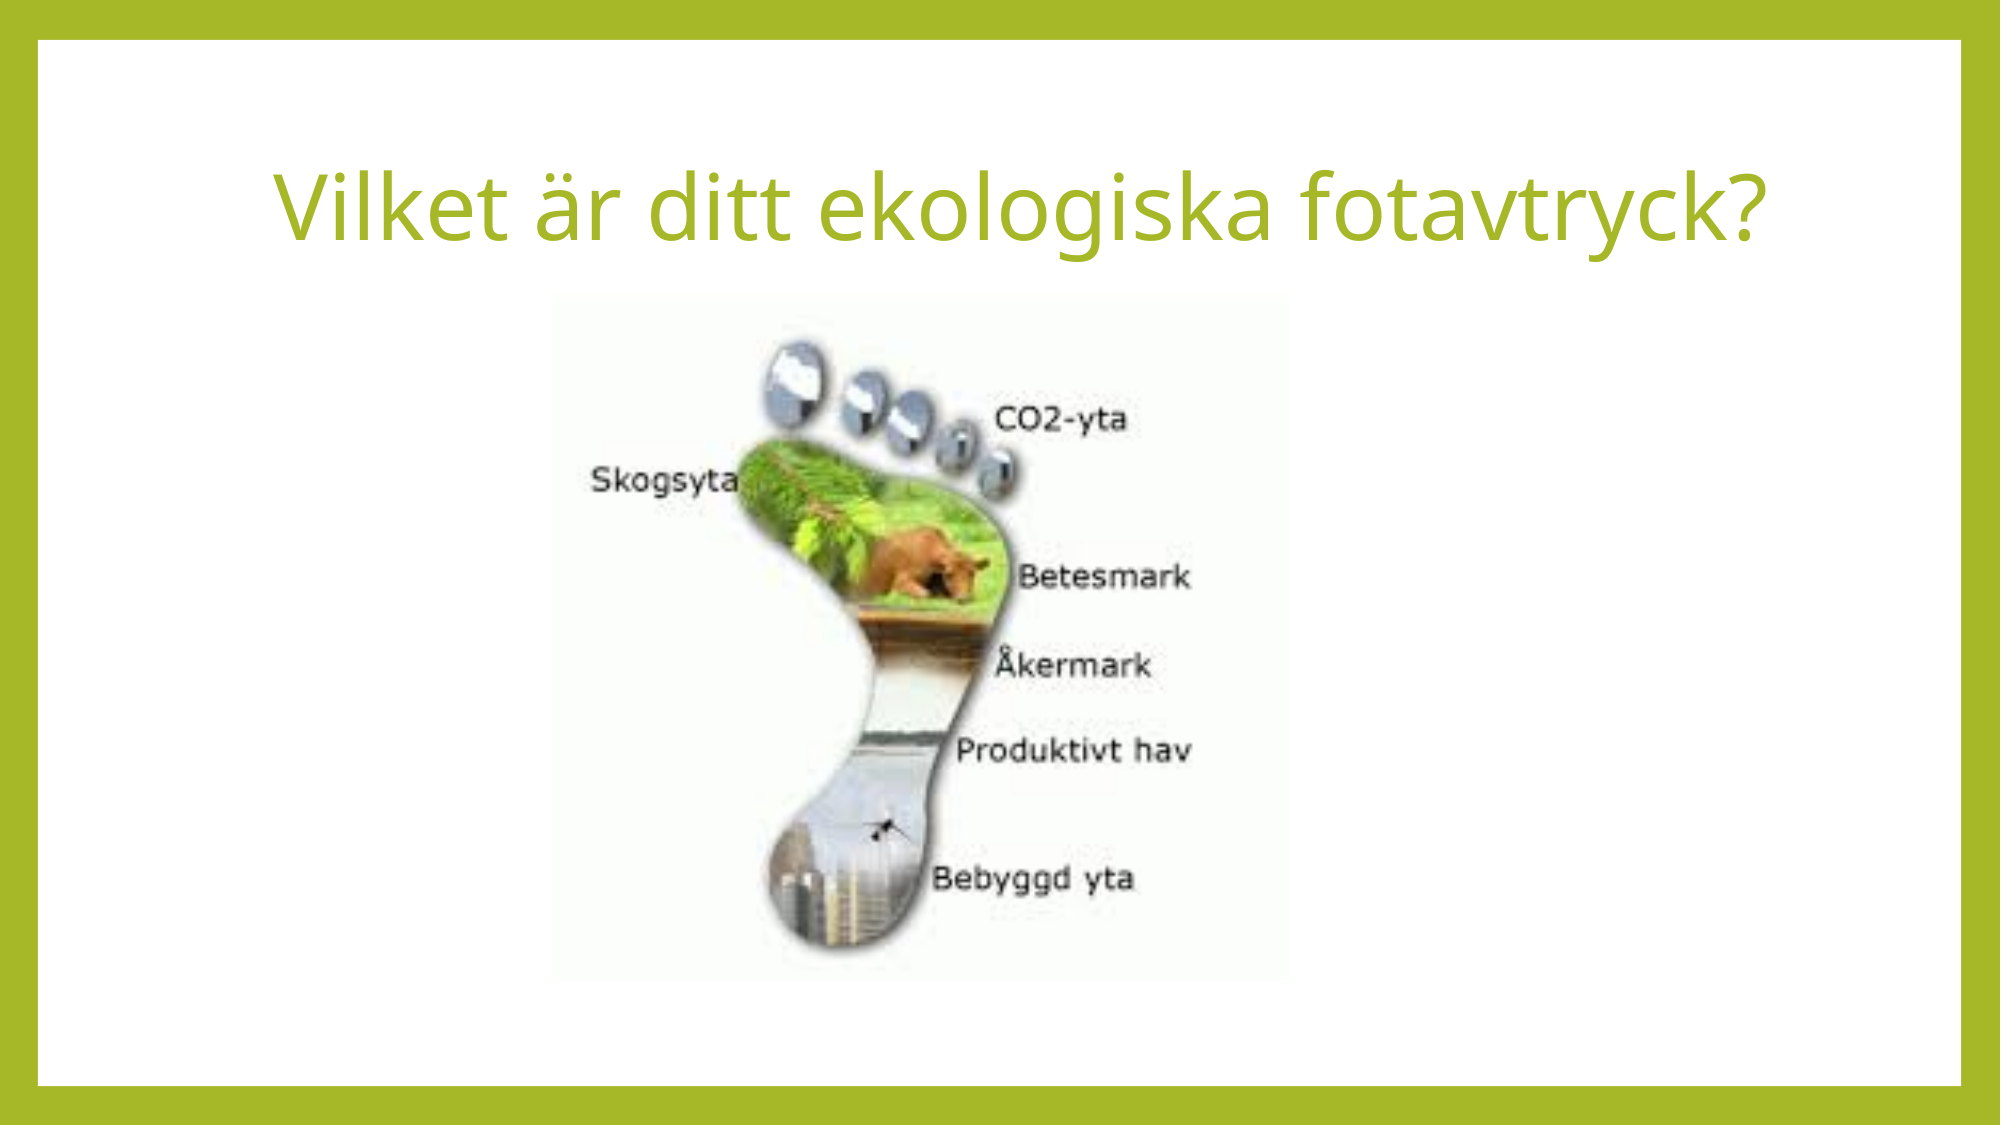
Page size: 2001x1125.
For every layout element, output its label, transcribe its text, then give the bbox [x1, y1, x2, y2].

title Vilket är ditt ekologiska fotavtryck? [187, 99, 1808, 323]
picture [553, 291, 1289, 981]
